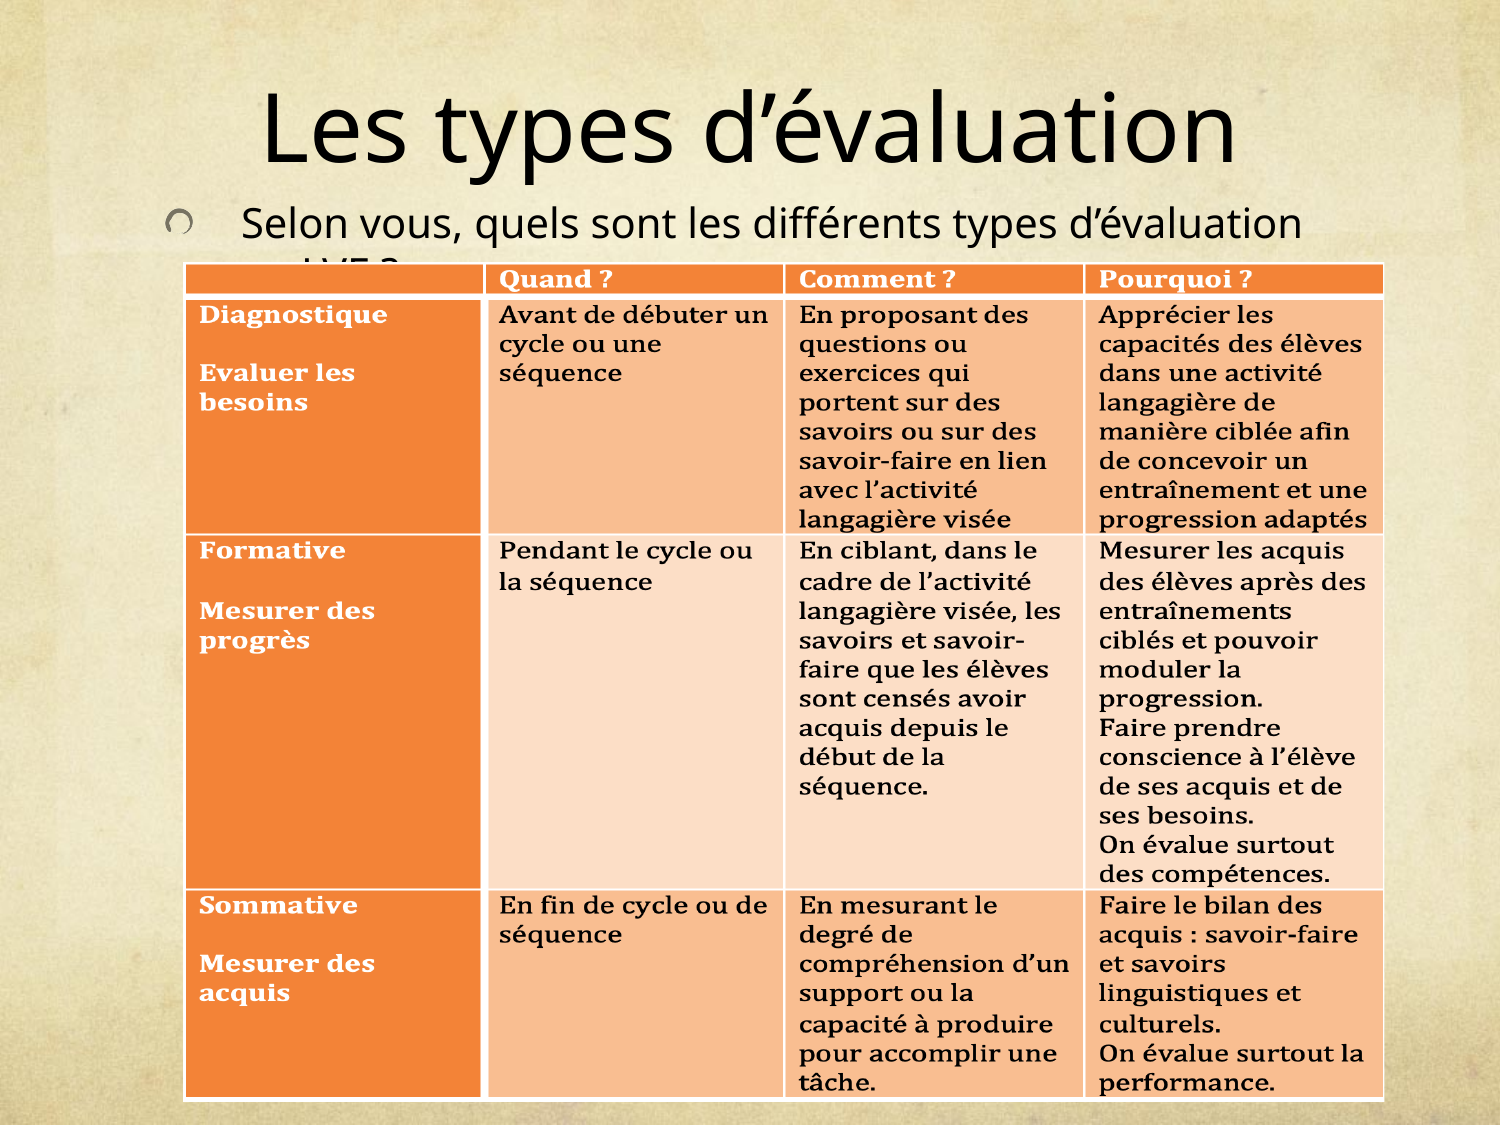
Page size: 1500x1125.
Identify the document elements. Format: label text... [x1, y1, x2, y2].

title Les types d’évaluation [150, 82, 1350, 166]
picture [0, 0, 1500, 1125]
list Selon vous, quels sont les différents types d’évaluation en LVE ? [150, 188, 1350, 950]
